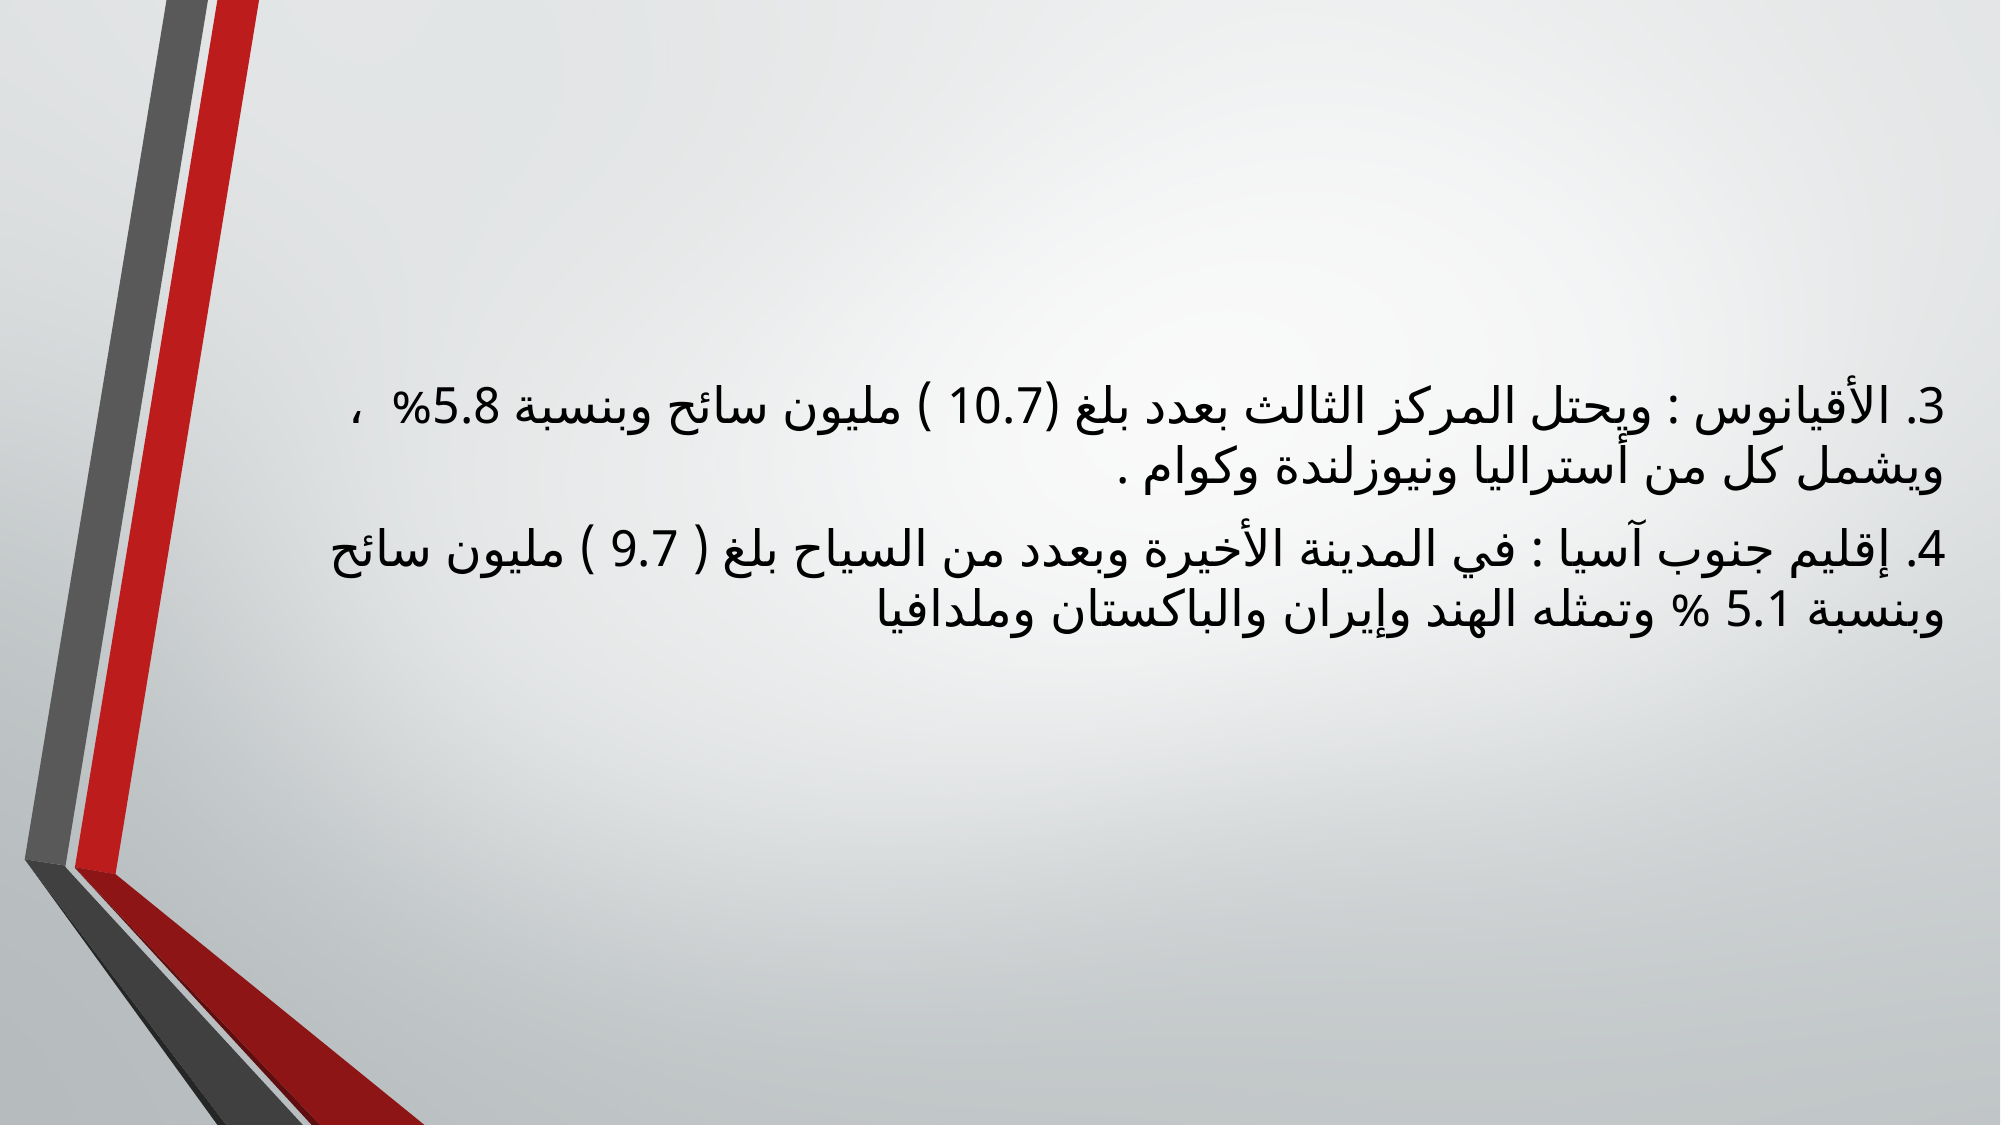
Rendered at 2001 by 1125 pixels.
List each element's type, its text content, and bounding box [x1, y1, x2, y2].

list 3. الأقيانوس : ويحتل المركز الثالث بعدد بلغ (10.7 ) مليون سائح وبنسبة 5.8% ، ويشمل كل من أستراليا ونيوزلندة وكوام . 4. إقليم جنوب آسيا : في المدينة الأخيرة وبعدد من السياح بلغ ( 9.7 ) مليون سائح وبنسبة 5.1 % وتمثله الهند وإيران والباكستان وملدافيا [243, 60, 1962, 950]
